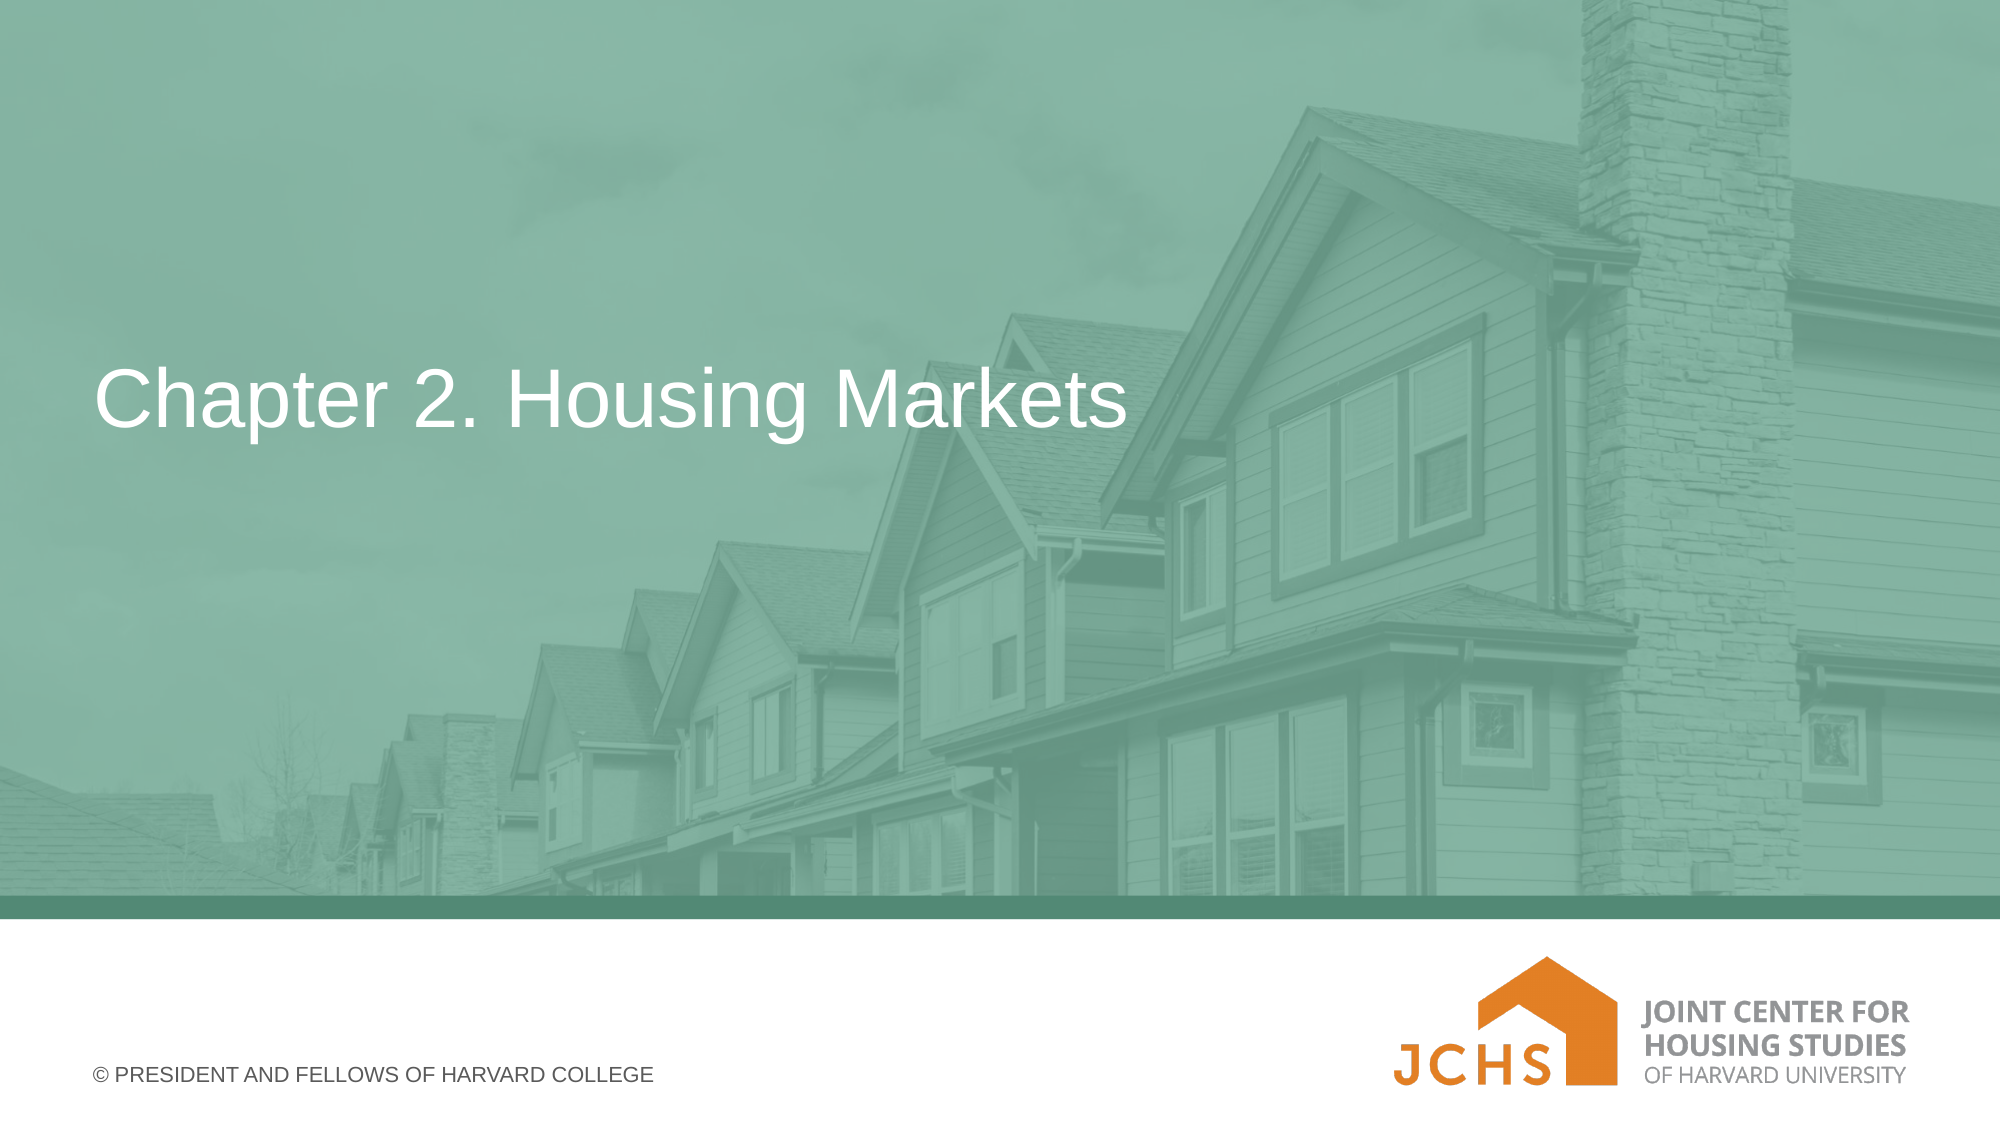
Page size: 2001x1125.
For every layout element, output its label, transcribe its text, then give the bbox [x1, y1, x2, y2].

title Chapter 2. Housing Markets [78, 190, 1579, 454]
picture [1365, 934, 1955, 1108]
